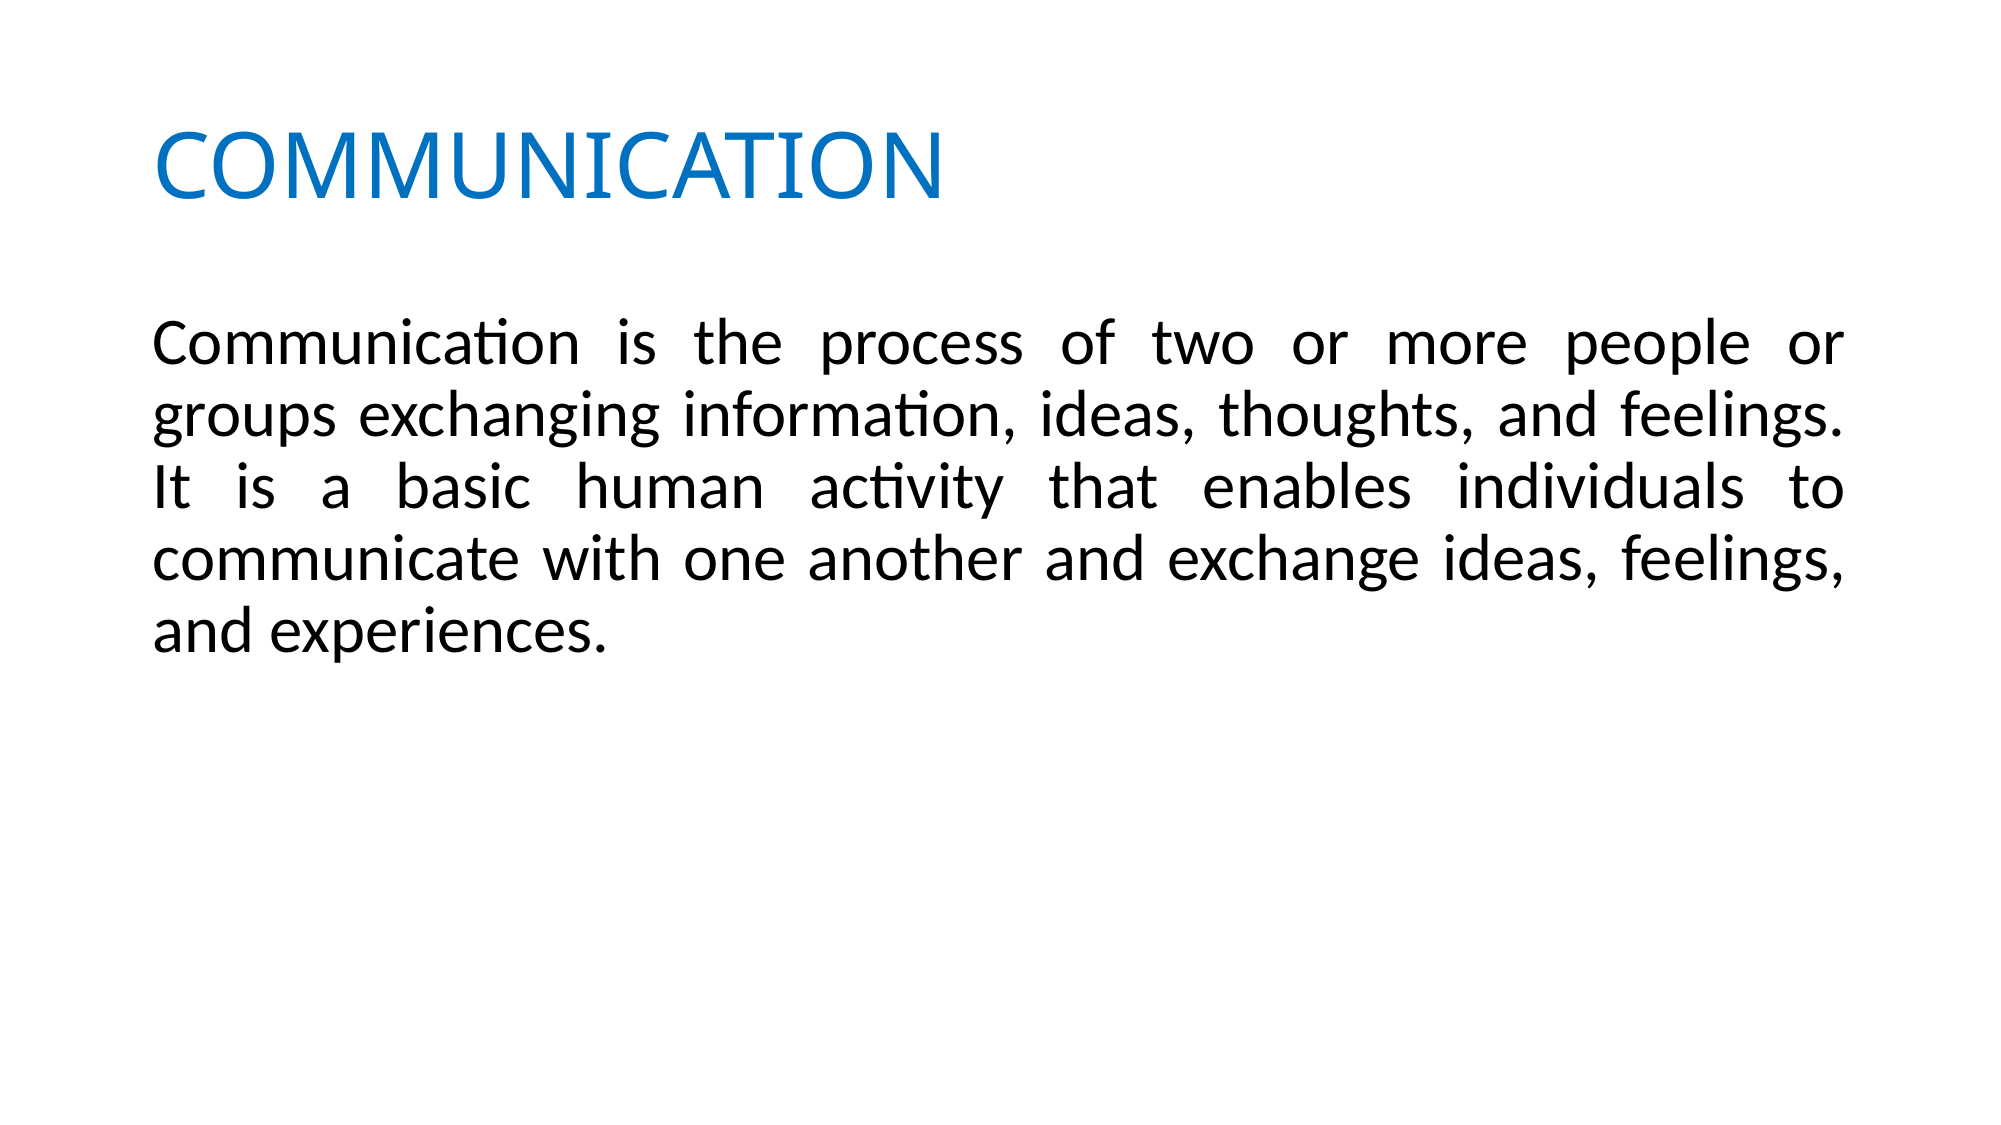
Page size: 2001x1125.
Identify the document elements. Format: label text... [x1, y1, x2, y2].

list Communication is the process of two or more people or groups exchanging information, ideas, thoughts, and feelings. It is a basic human activity that enables individuals to communicate with one another and exchange ideas, feelings, and experiences. [137, 299, 1863, 1014]
title COMMUNICATION [137, 59, 1863, 278]
